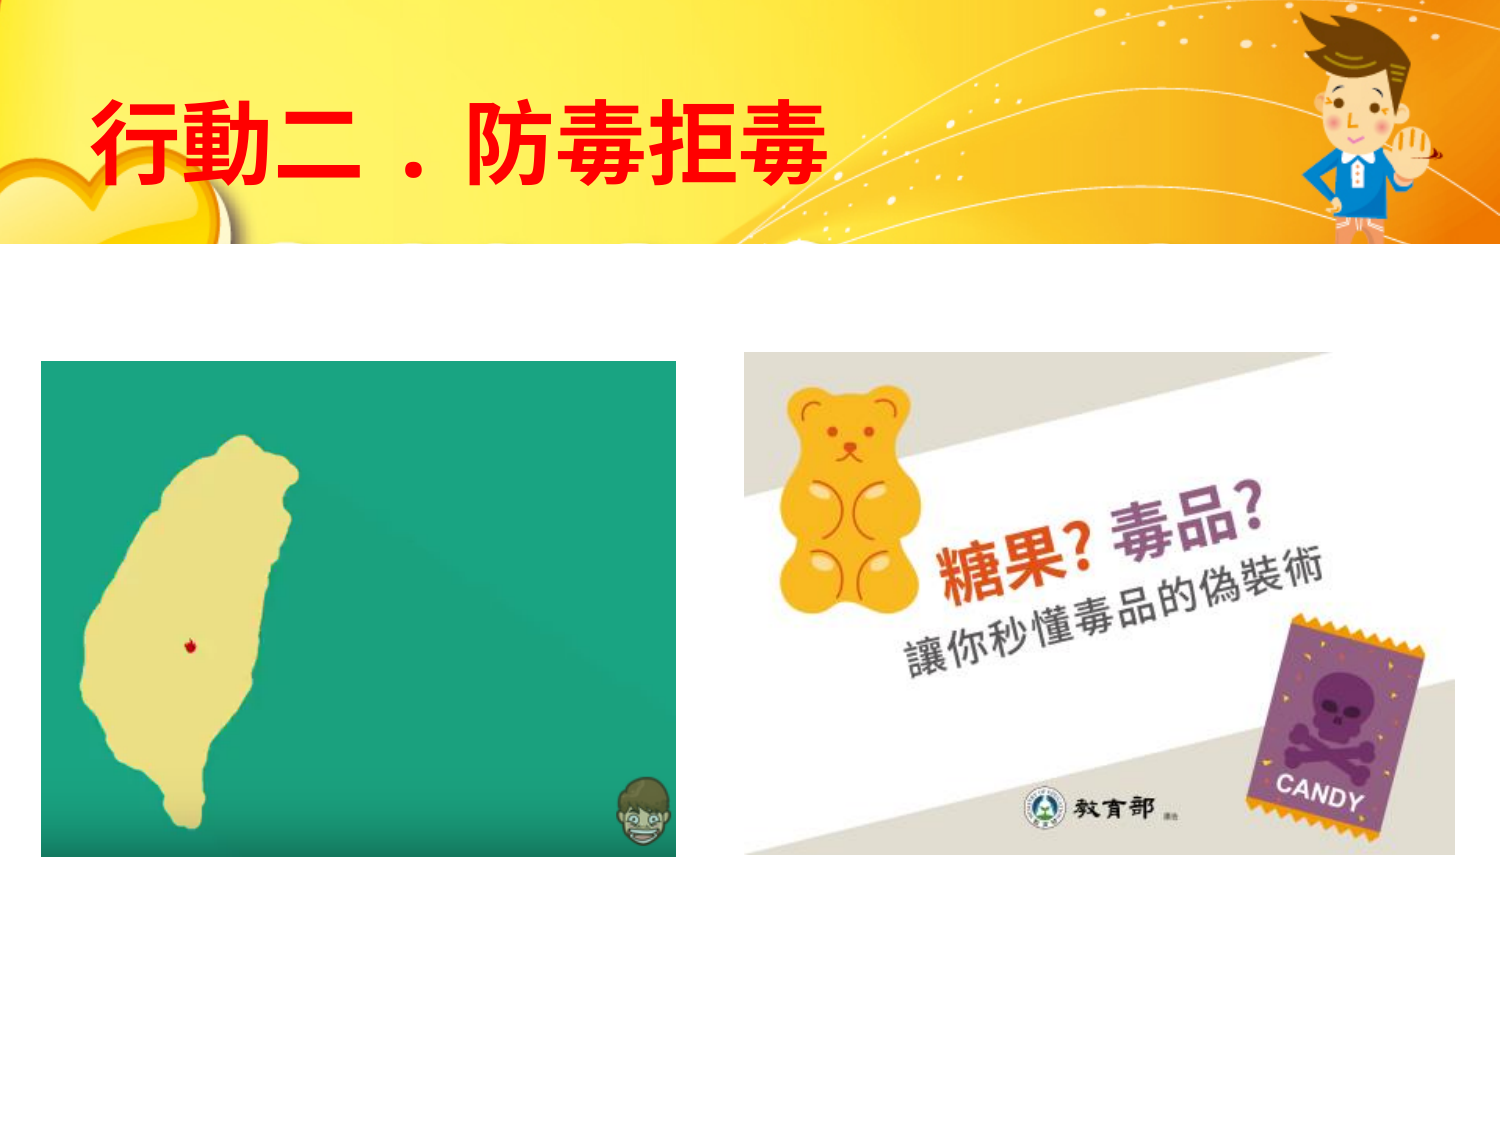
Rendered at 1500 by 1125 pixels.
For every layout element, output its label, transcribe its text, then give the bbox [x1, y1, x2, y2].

picture [0, 0, 1500, 244]
picture [40, 361, 676, 858]
picture [744, 352, 1456, 855]
text_box 行動二.防毒拒毒 [74, 78, 1425, 233]
